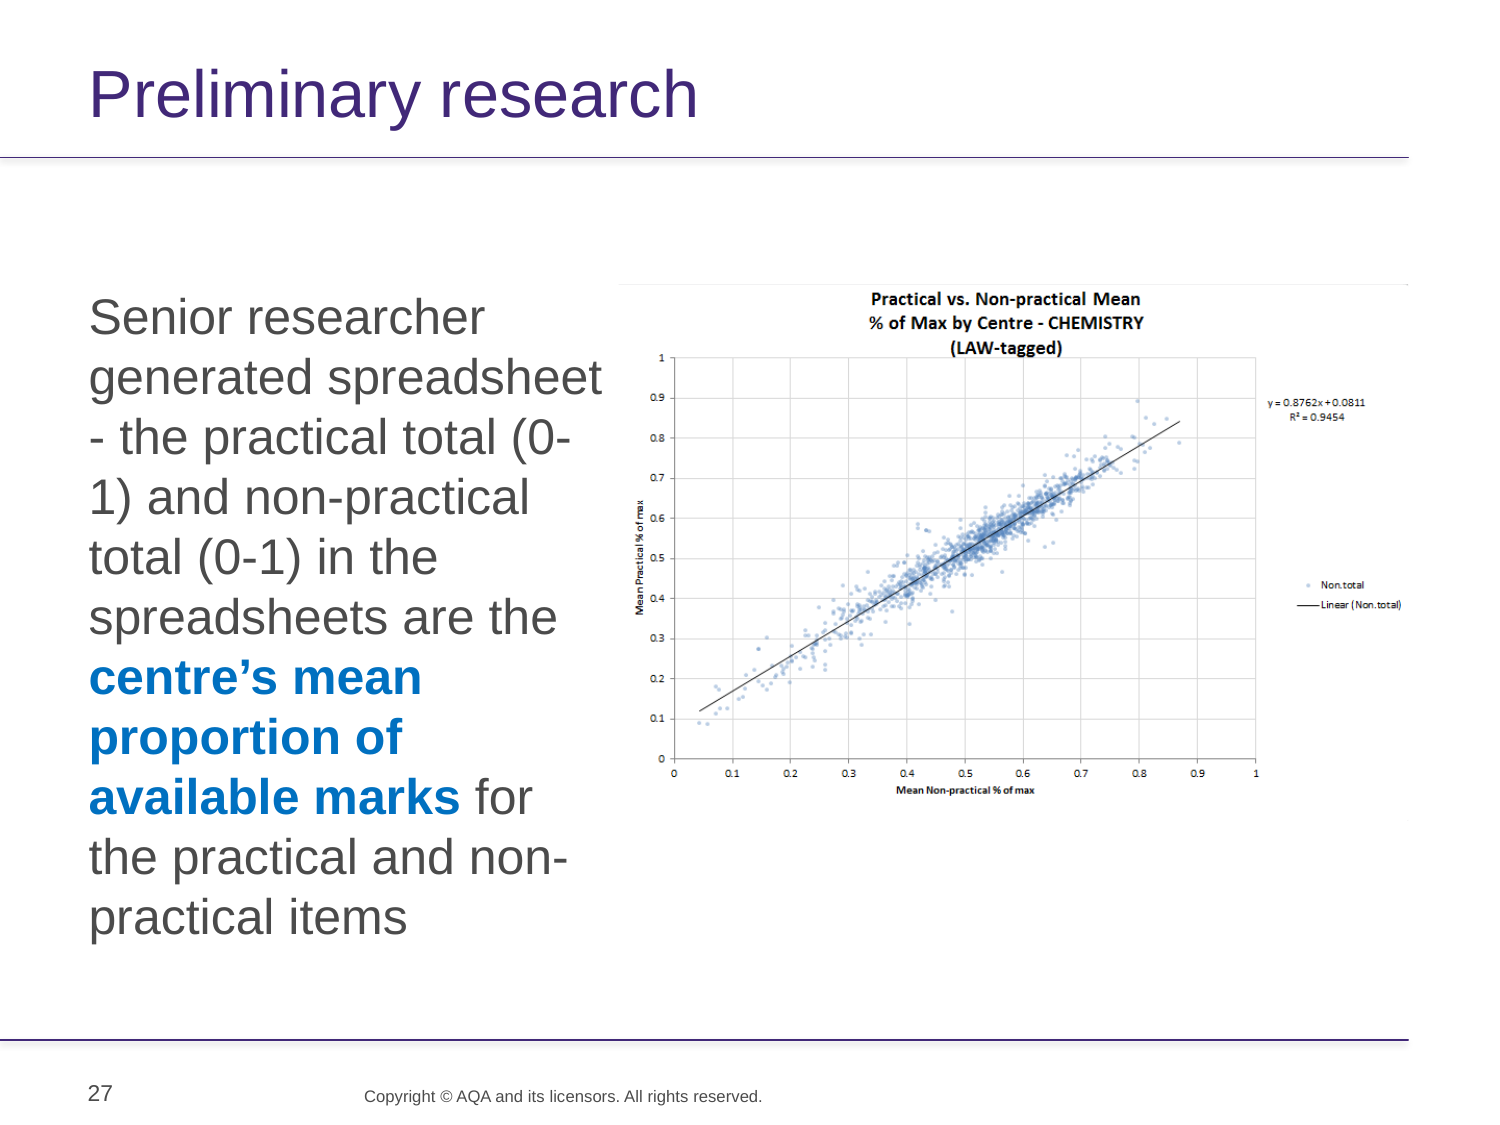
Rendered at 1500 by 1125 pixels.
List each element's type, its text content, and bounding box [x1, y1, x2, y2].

footer Copyright © AQA and its licensors. All rights reserved. [324, 1084, 764, 1124]
title Preliminary research [88, 72, 1409, 144]
text_box 27 [72, 1070, 188, 1125]
list Senior researcher generated spreadsheet - the practical total (0-1) and non-practical total (0-1) in the spreadsheets are the centre’s mean proportion of available marks for the practical and non-practical items [88, 284, 619, 1015]
picture [618, 283, 1409, 821]
